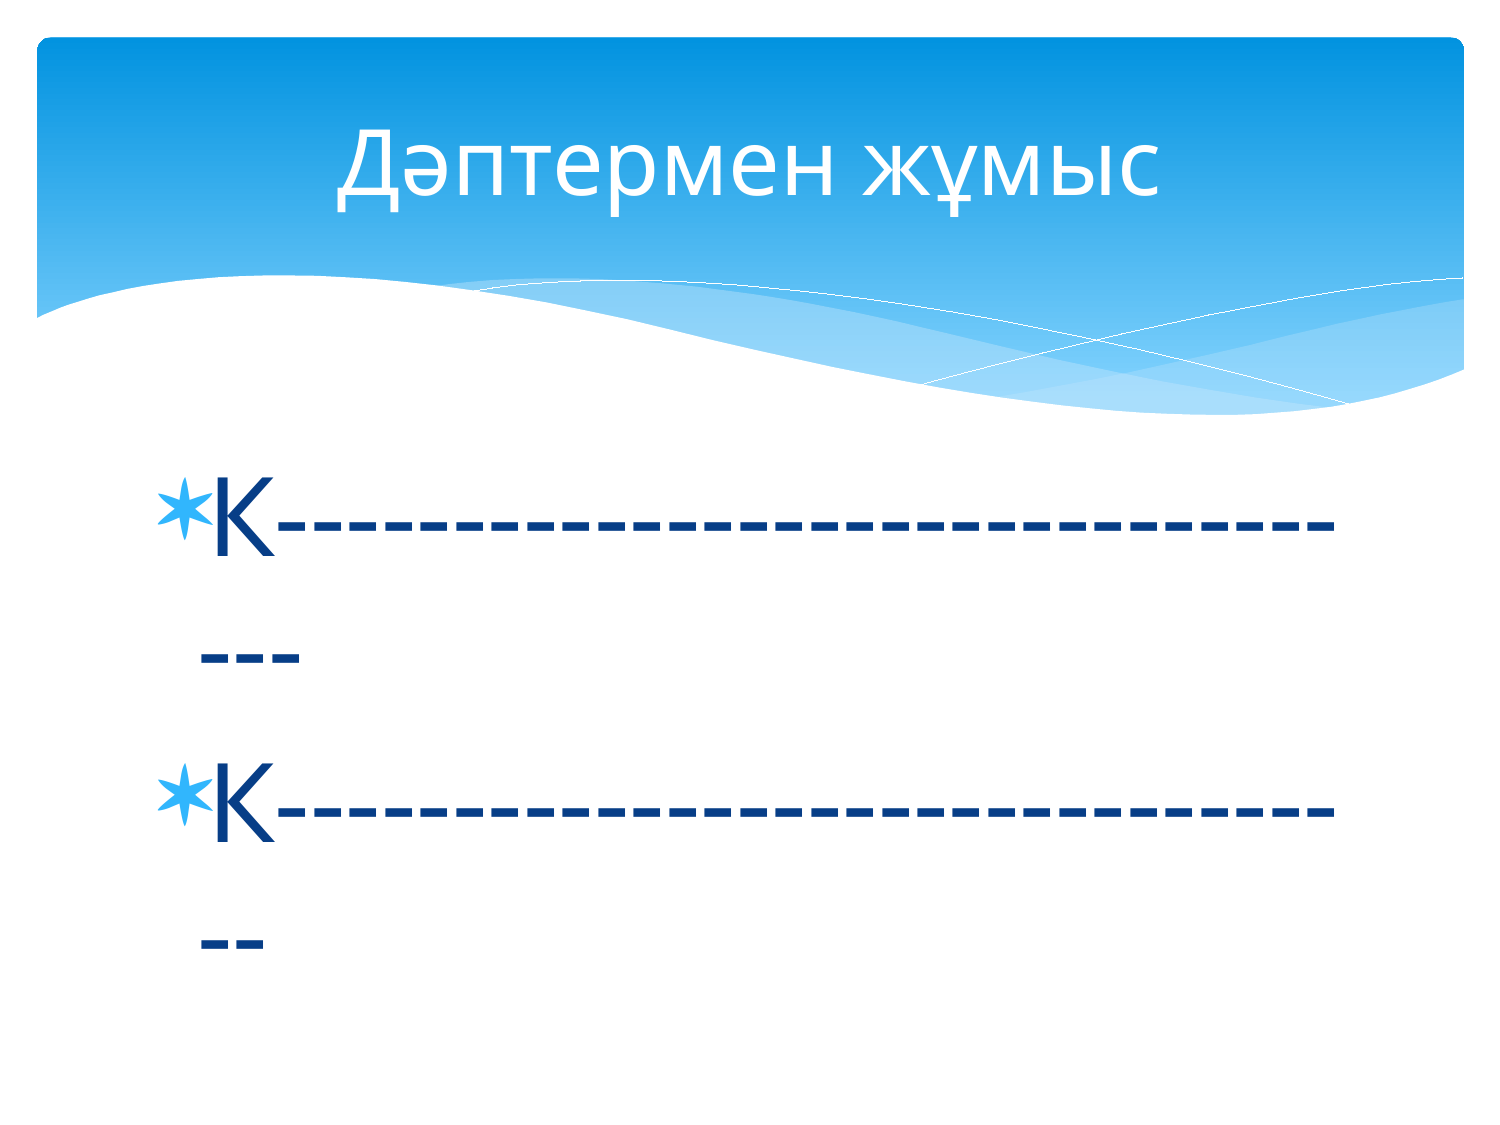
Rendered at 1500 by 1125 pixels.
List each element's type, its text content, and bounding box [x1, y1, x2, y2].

list К--------------------------------- К-------------------------------- [143, 438, 1359, 1005]
title Дәптермен жұмыс [75, 55, 1425, 261]
